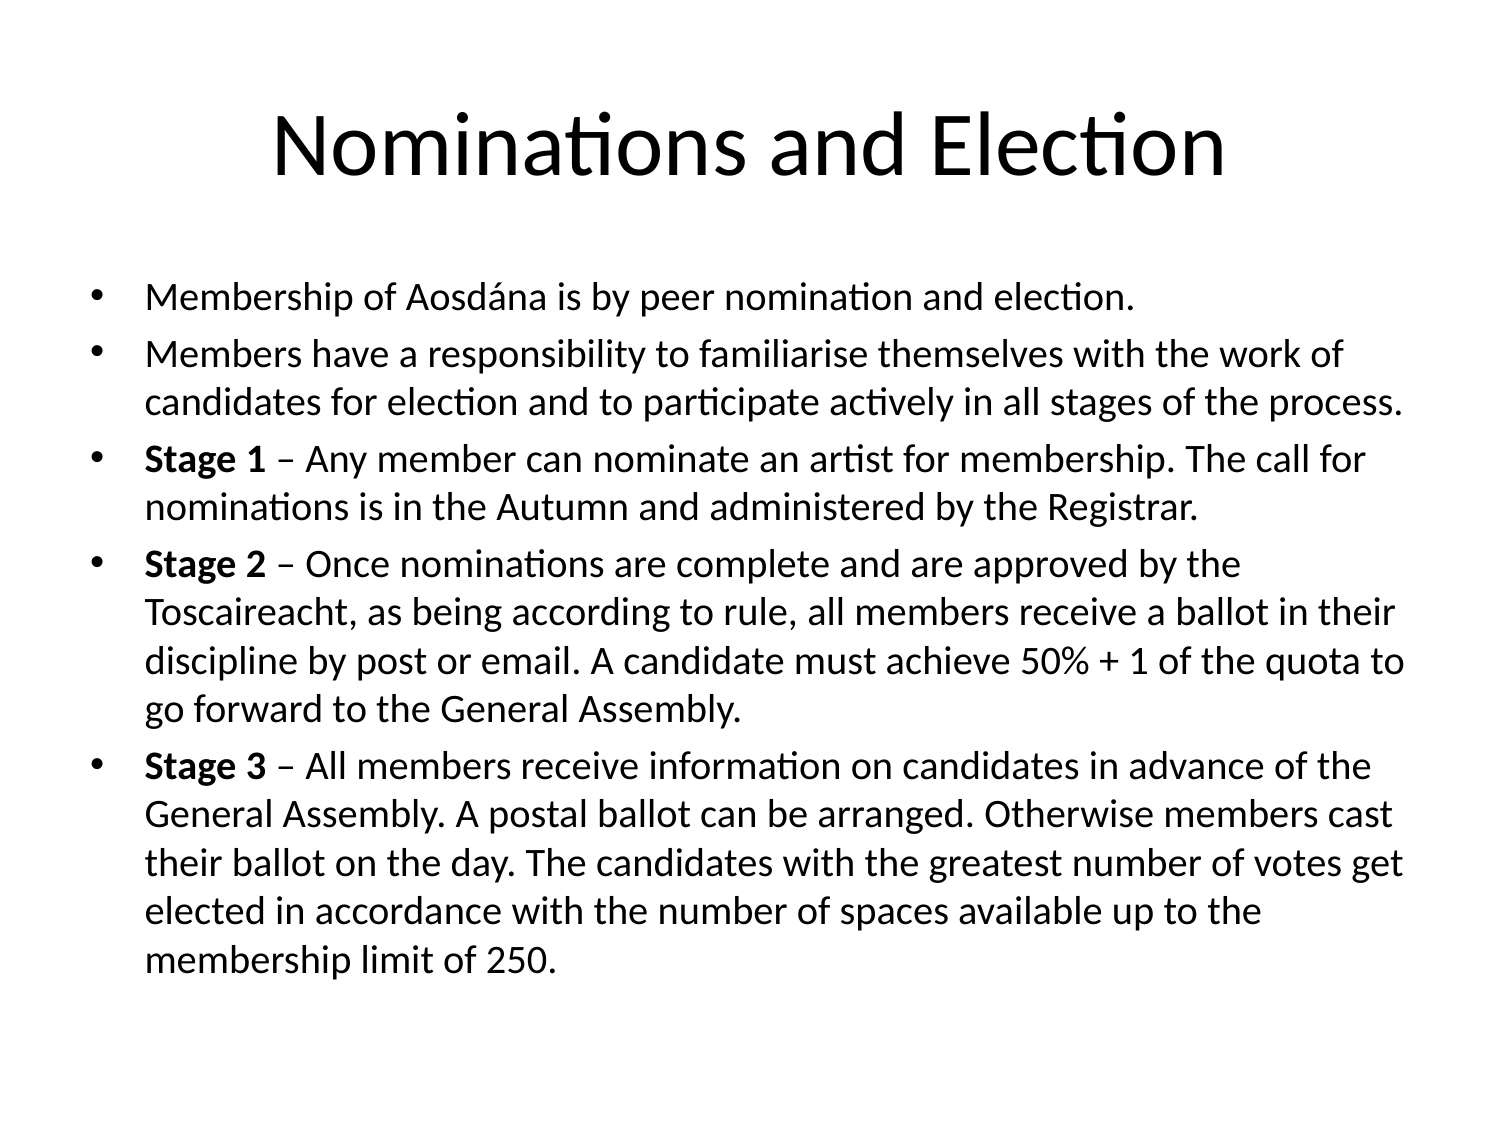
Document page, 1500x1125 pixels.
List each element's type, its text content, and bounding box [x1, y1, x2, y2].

title Nominations and Election [75, 45, 1425, 233]
list Membership of Aosdána is by peer nomination and election. Members have a responsibility to familiarise themselves with the work of candidates for election and to participate actively in all stages of the process. Stage 1 – Any member can nominate an artist for membership. The call for nominations is in the Autumn and administered by the Registrar. Stage 2 – Once nominations are complete and are approved by the Toscaireacht, as being according to rule, all members receive a ballot in their discipline by post or email. A candidate must achieve 50% + 1 of the quota to go forward to the General Assembly. Stage 3 – All members receive information on candidates in advance of the General Assembly. A postal ballot can be arranged. Otherwise members cast their ballot on the day. The candidates with the greatest number of votes get elected in accordance with the number of spaces available up to the membership limit of 250. [75, 262, 1425, 1005]
